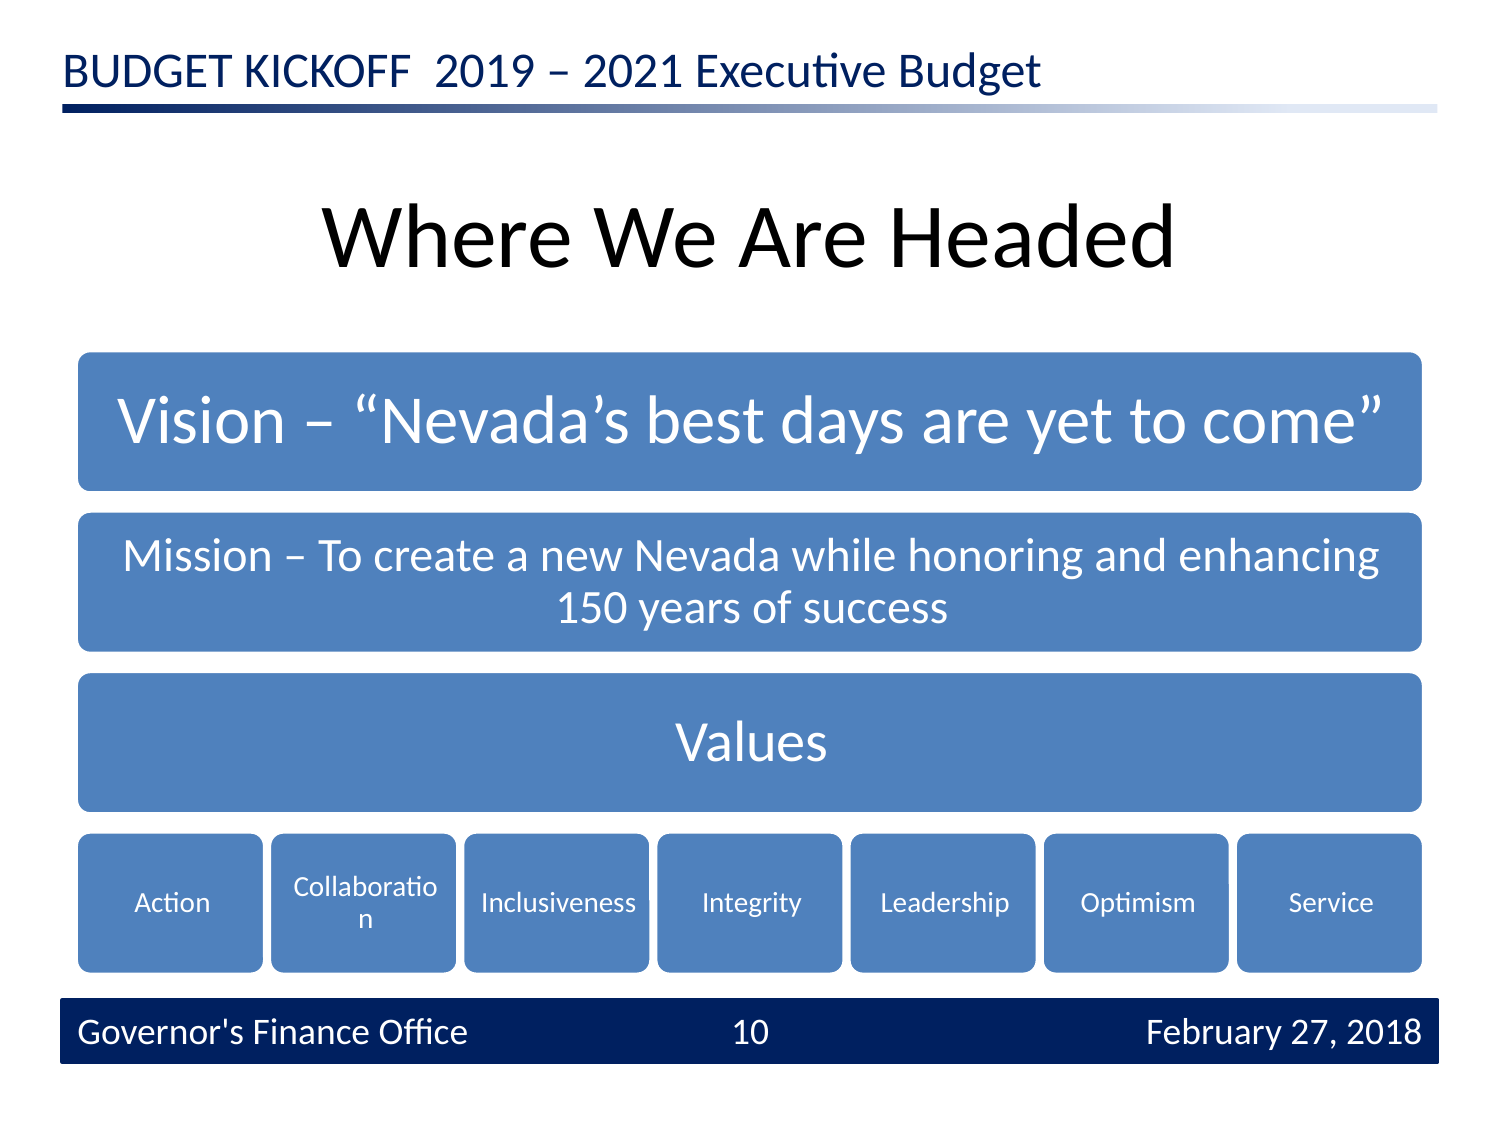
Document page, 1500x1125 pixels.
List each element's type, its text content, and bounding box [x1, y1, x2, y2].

title Where We Are Headed [75, 137, 1425, 325]
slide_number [1087, 999, 1438, 1060]
footer Governor's Finance Office [62, 999, 575, 1060]
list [74, 349, 1426, 976]
slide_number 10 [575, 999, 925, 1060]
